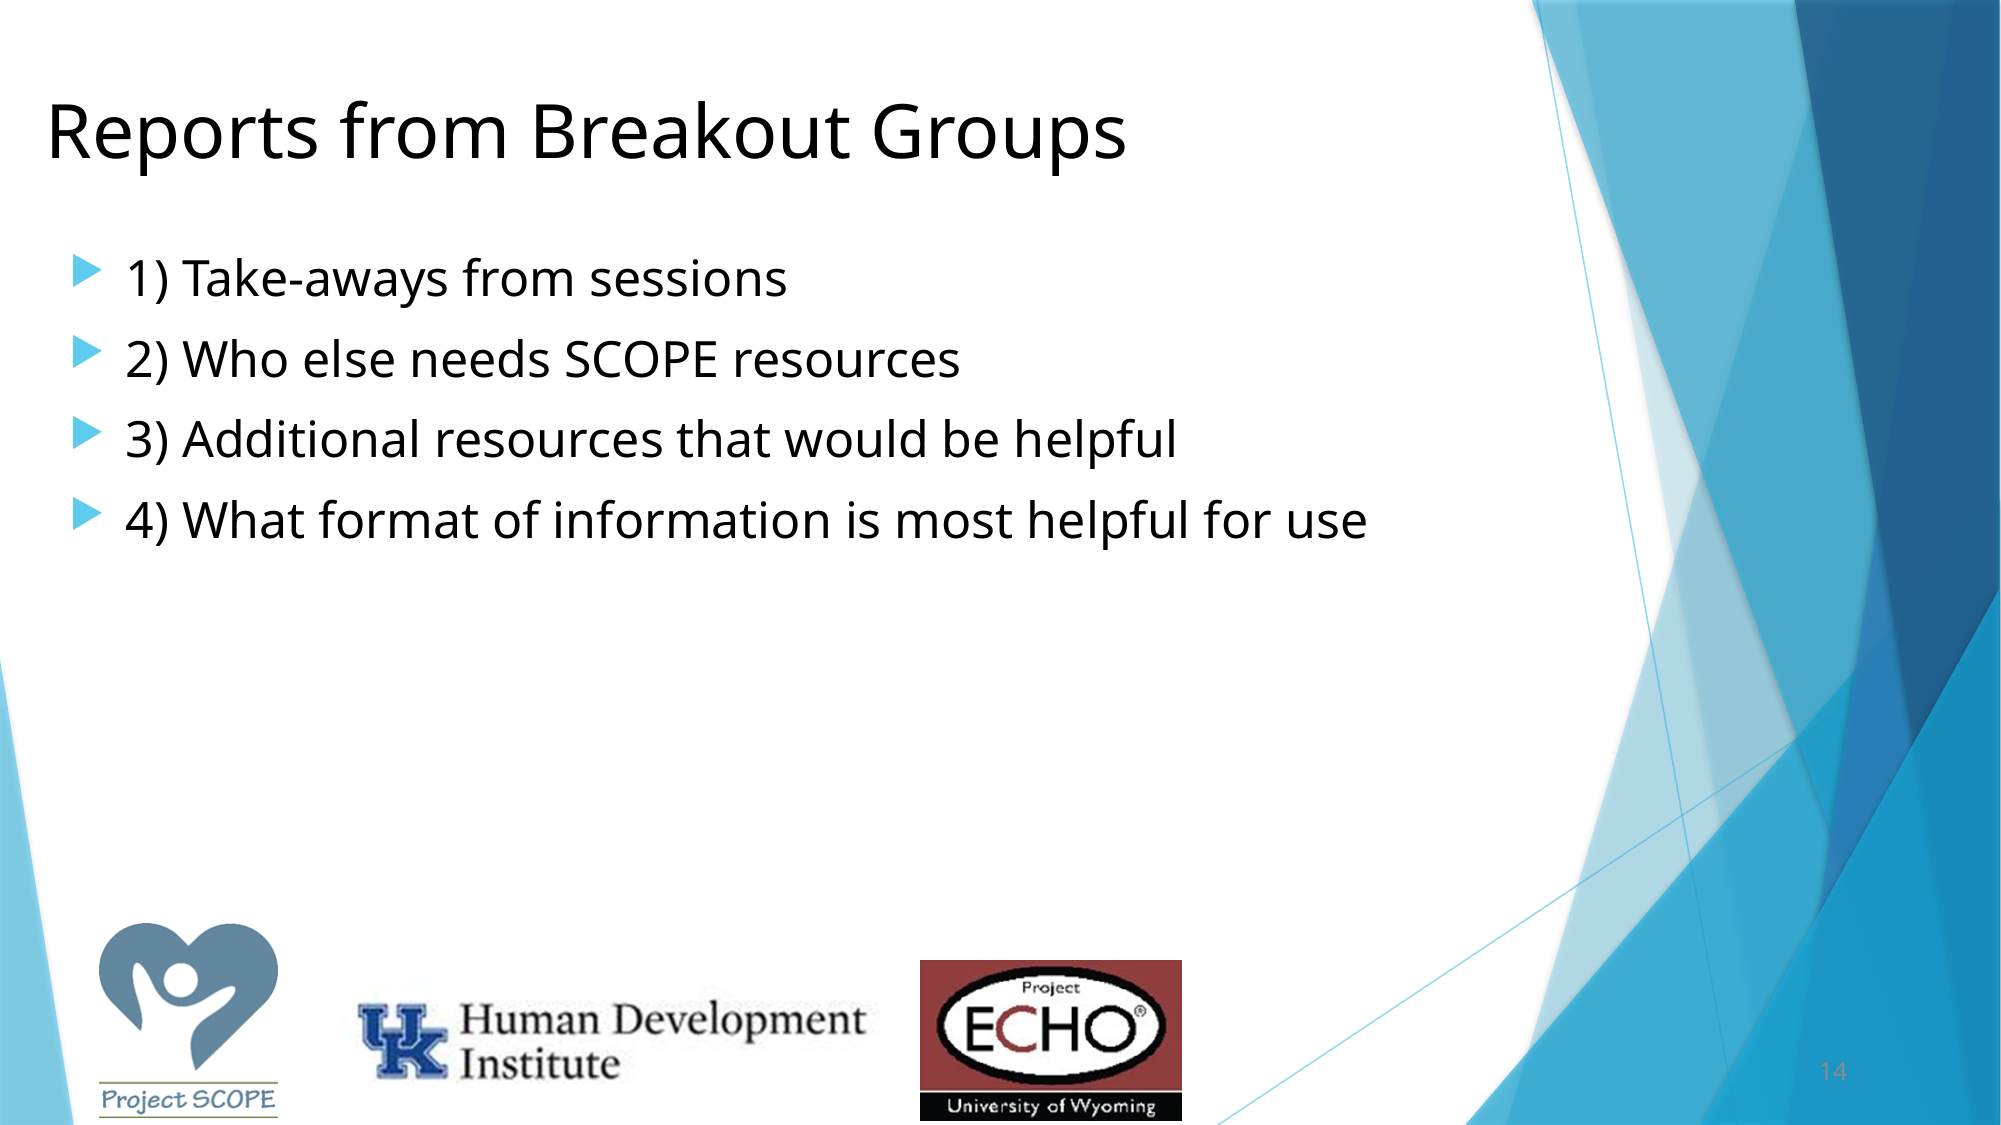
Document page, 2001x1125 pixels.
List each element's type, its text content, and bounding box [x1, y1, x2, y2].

picture [920, 960, 1182, 1121]
picture [99, 923, 278, 1118]
slide_number 14 [1412, 1042, 1863, 1103]
list 1) Take-aways from sessions 2) Who else needs SCOPE resources 3) Additional resources that would be helpful 4) What format of information is most helpful for use [54, 238, 1662, 593]
title Reports from Breakout Groups [30, 75, 1638, 293]
picture [340, 984, 902, 1100]
